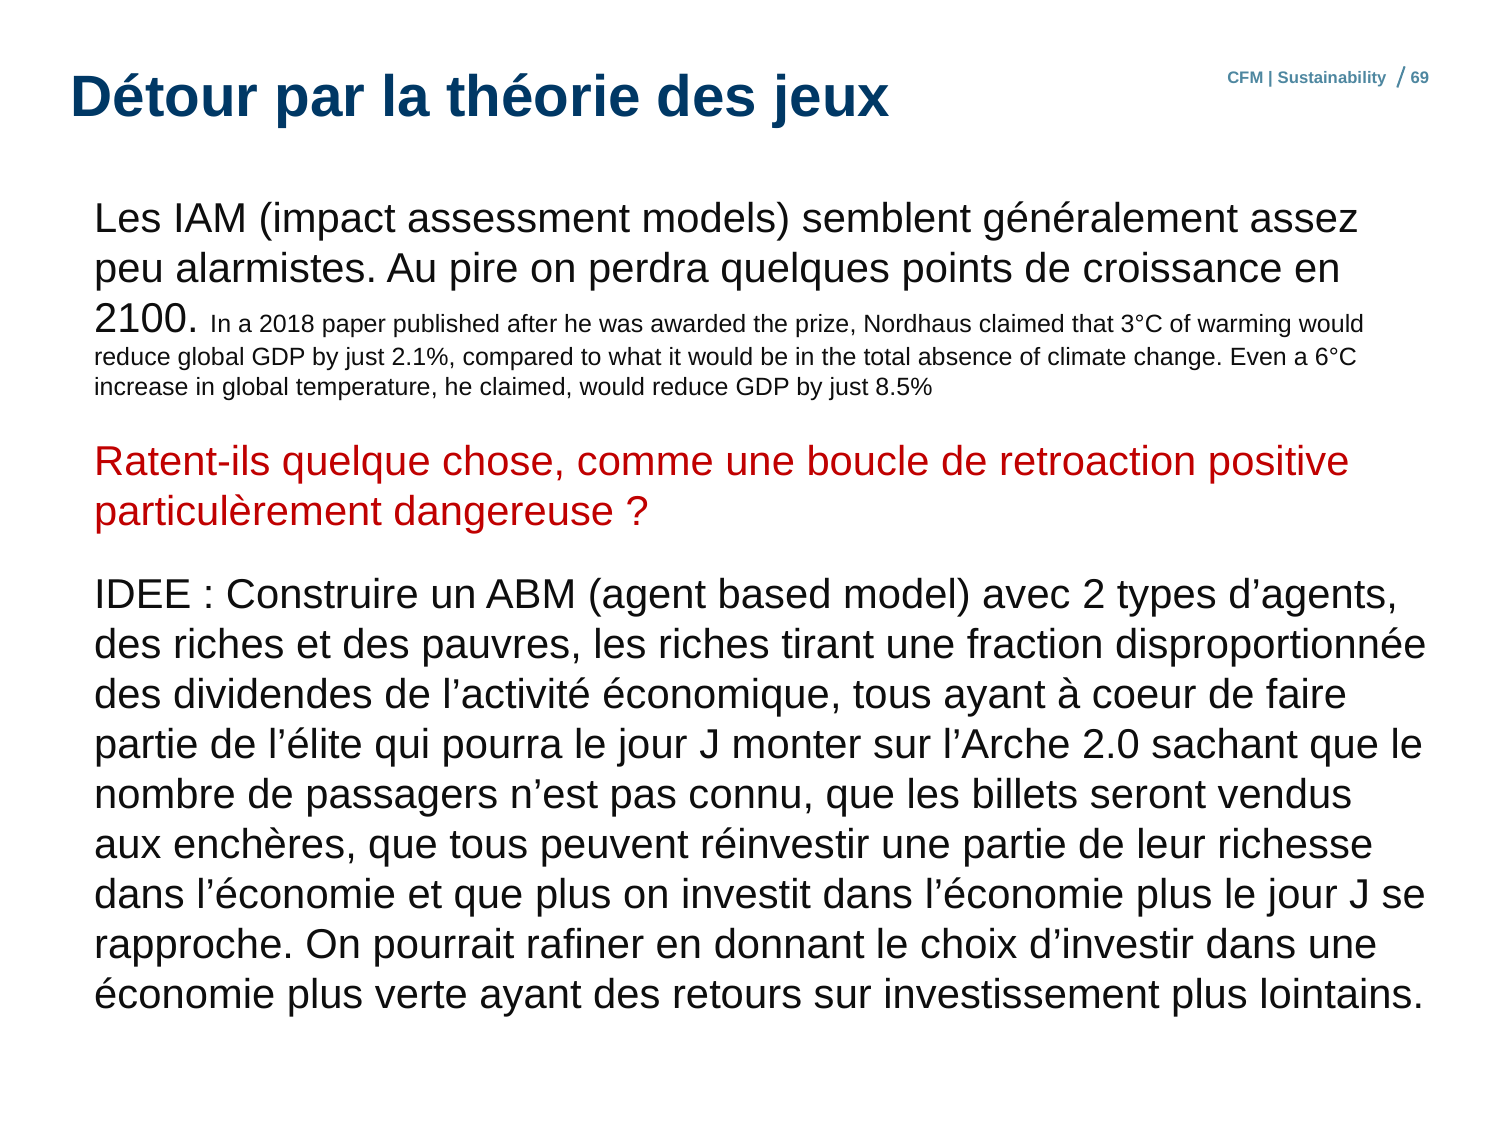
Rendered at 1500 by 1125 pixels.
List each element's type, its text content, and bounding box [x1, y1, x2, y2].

slide_number 69 [1387, 66, 1430, 96]
footer CFM | Sustainability [1115, 66, 1387, 96]
list [70, 196, 1430, 976]
title Détour par la théorie des jeux [70, 66, 1313, 132]
text_box Les IAM (impact assessment models) semblent généralement assez peu alarmistes. Au pire on perdra quelques points de croissance en 2100. In a 2018 paper published after he was awarded the prize, Nordhaus claimed that 3°C of warming would reduce global GDP by just 2.1%, compared to what it would be in the total absence of climate change. Even a 6°C increase in global temperature, he claimed, would reduce GDP by just 8.5% Ratent-ils quelque chose, comme une boucle de retroaction positive particulèrement dangereuse ? IDEE : Construire un ABM (agent based model) avec 2 types d’agents, des riches et des pauvres, les riches tirant une fraction disproportionnée des dividendes de l’activité économique, tous ayant à coeur de faire partie de l’élite qui pourra le jour J monter sur l’Arche 2.0 sachant que le nombre de passagers n’est pas connu, que les billets seront vendus aux enchères, que tous peuvent réinvestir une partie de leur richesse dans l’économie et que plus on investit dans l’économie plus le jour J se rapproche. On pourrait rafiner en donnant le choix d’investir dans une économie plus verte ayant des retours sur investissement plus lointains. [94, 178, 1430, 959]
